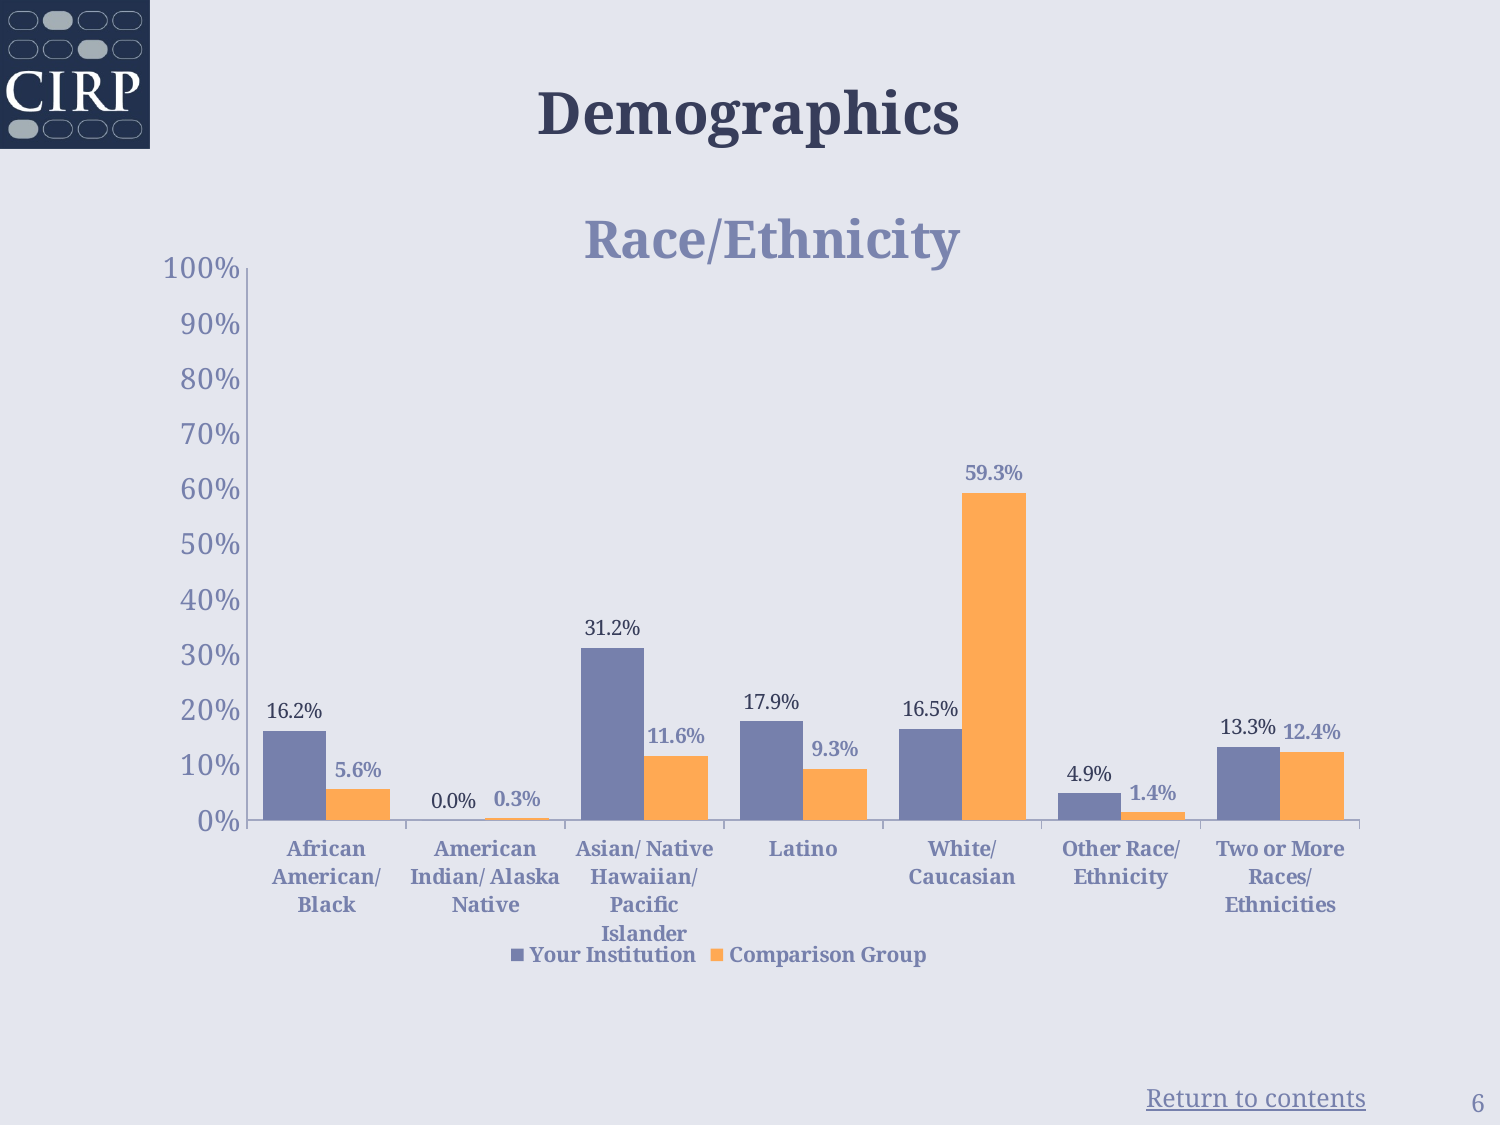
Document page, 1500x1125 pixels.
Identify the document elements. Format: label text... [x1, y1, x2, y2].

picture [0, 0, 150, 36]
chart [62, 187, 1376, 976]
slide_number 6 [1449, 1049, 1500, 1125]
title Demographics [0, 36, 1500, 225]
